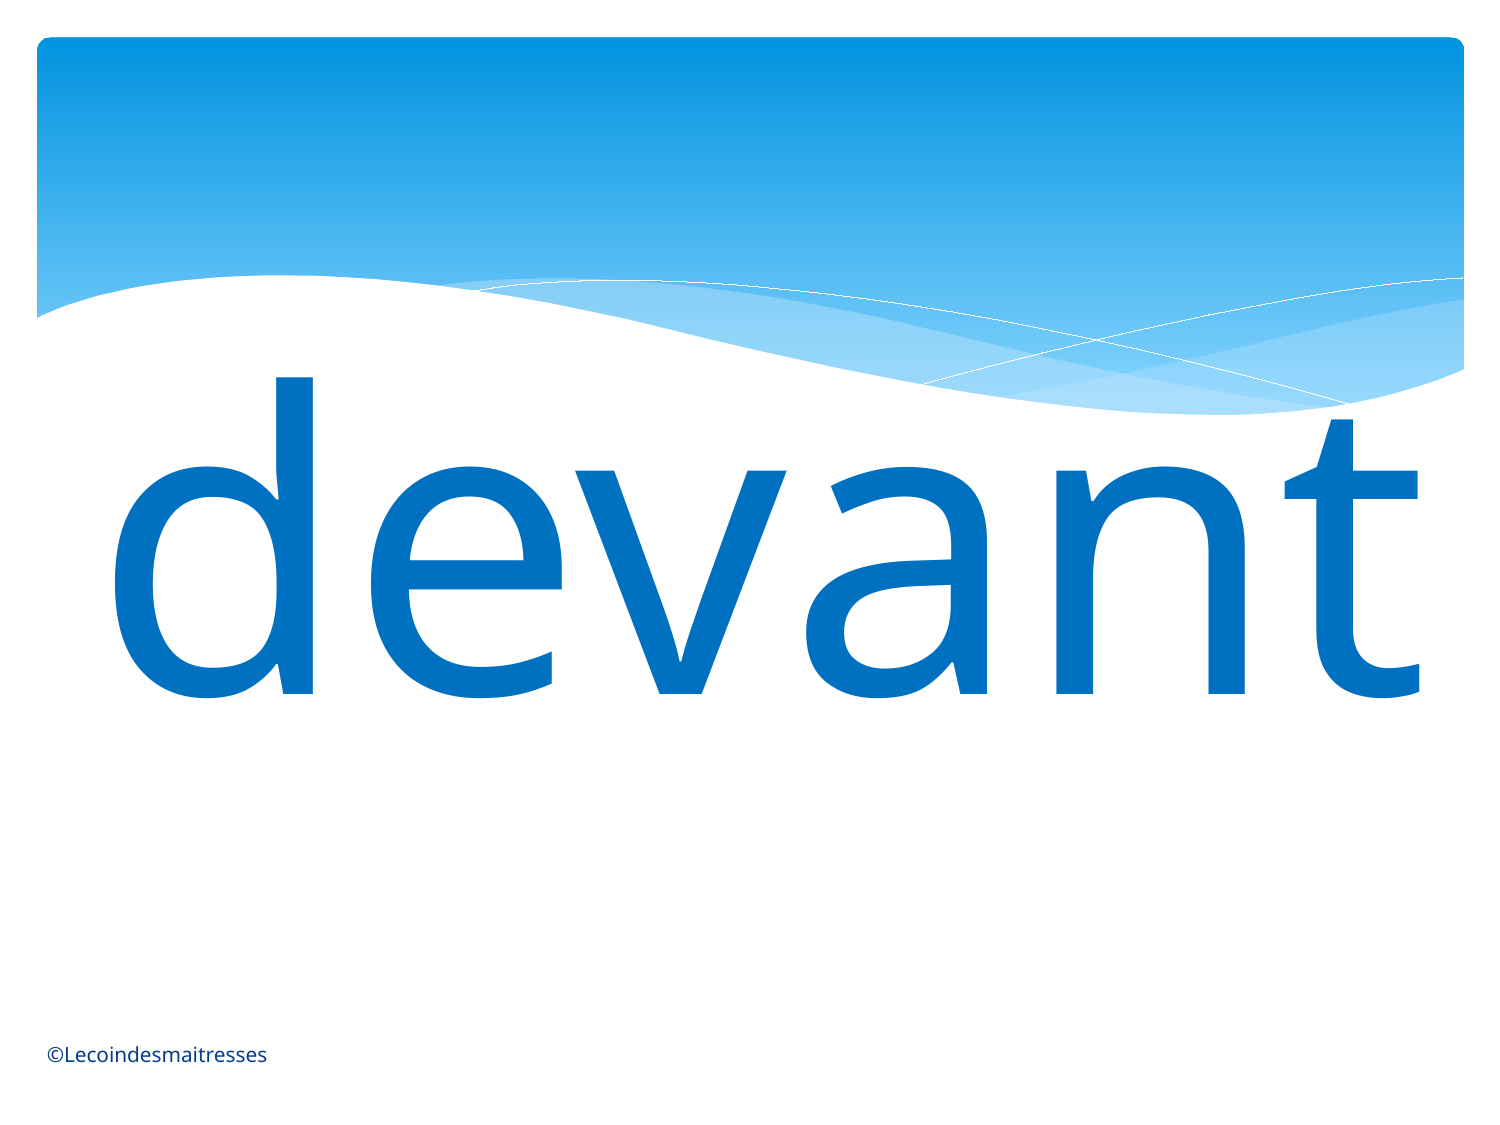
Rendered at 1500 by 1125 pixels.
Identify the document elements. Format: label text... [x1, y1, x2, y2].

footer ©Lecoindesmaitresses [31, 1025, 653, 1086]
title devant [75, 55, 1447, 1000]
